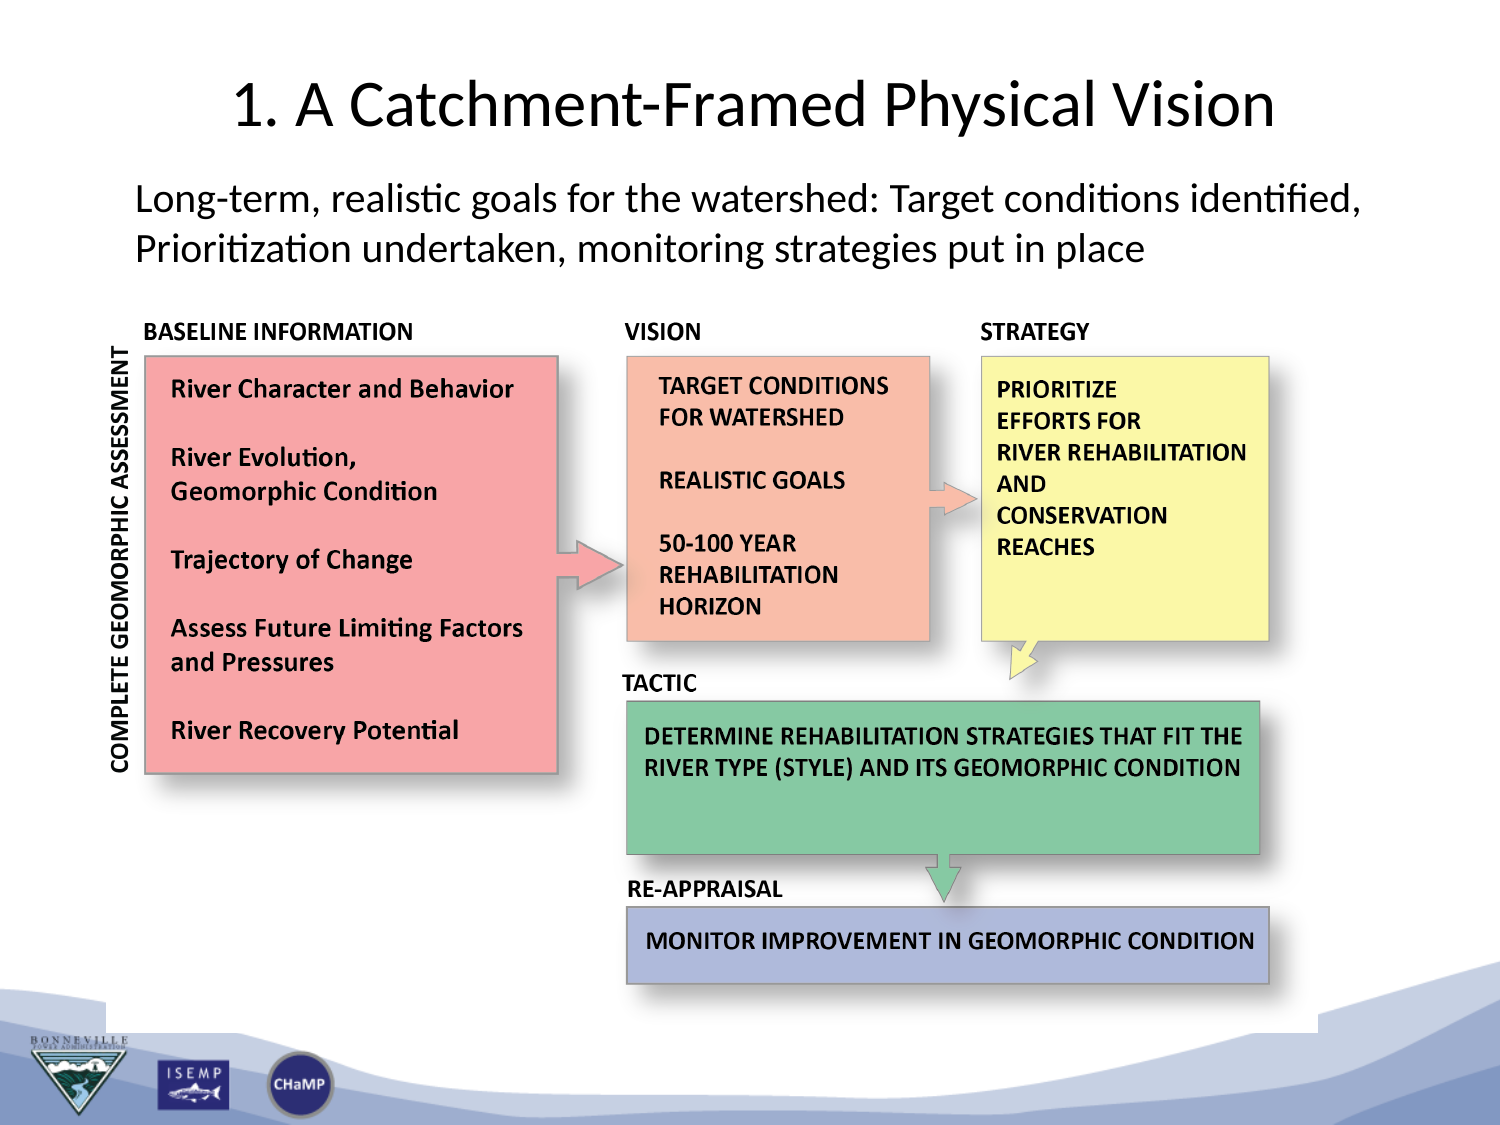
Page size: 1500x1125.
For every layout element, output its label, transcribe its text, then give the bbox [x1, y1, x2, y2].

text_box Long-term, realistic goals for the watershed: Target conditions identified, Prioritization undertaken, monitoring strategies put in place [120, 163, 1387, 279]
title 1. A Catchment-Framed Physical Vision [106, 44, 1401, 149]
picture [0, 0, 1500, 1125]
